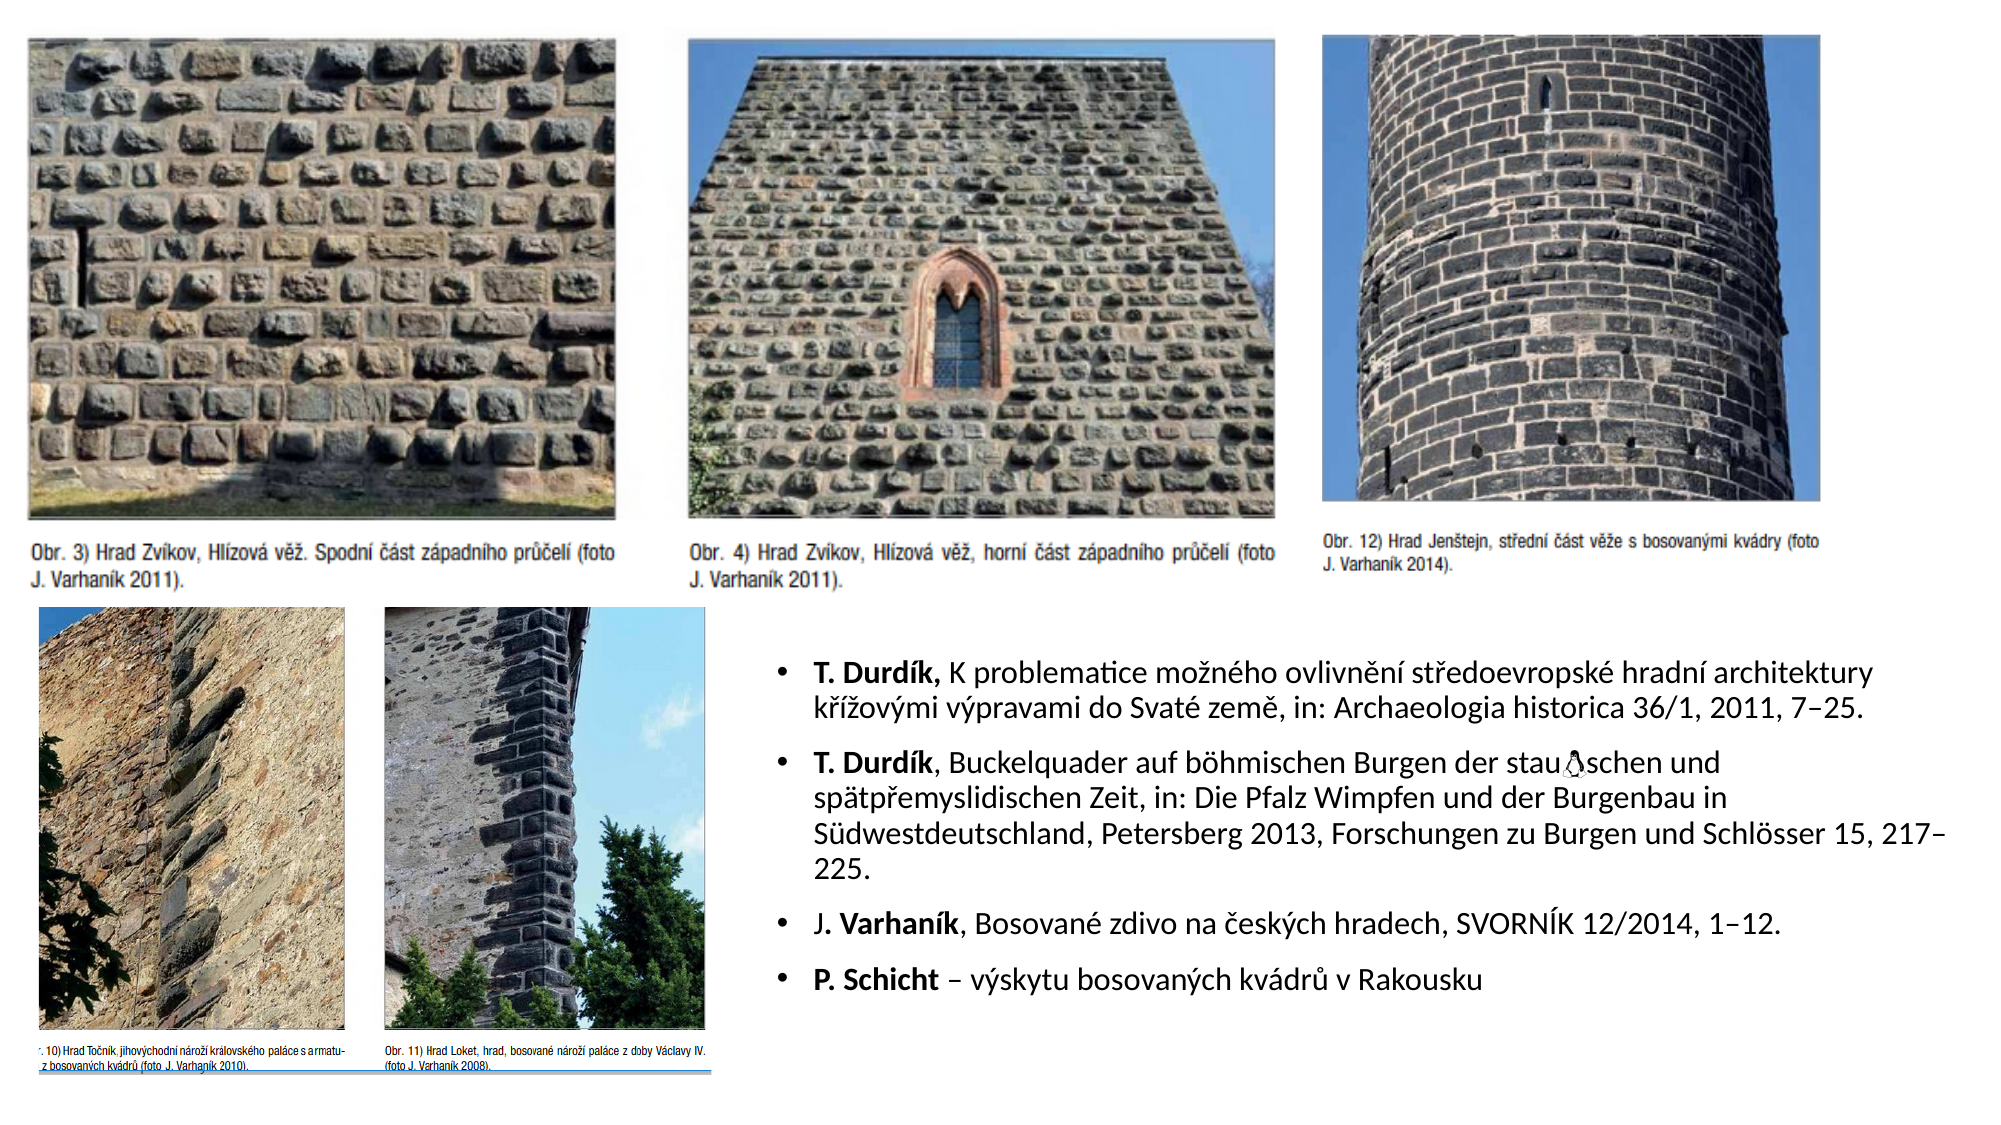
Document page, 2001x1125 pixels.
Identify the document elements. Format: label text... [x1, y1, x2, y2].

text_box T. Durdík, K problematice možného ovlivnění středoevropské hradní architektury křížovými výpravami do Svaté země, in: Archaeologia historica 36/1, 2011, 7–25. T. Durdík, Buckelquader auf böhmischen Burgen der stauschen und spätpřemyslidischen Zeit, in: Die Pfalz Wimpfen und der Burgenbau in Südwestdeutschland, Petersberg 2013, Forschungen zu Burgen und Schlösser 15, 217–225. J. Varhaník, Bosované zdivo na českých hradech, SVORNÍK 12/2014, 1–12. P. Schicht – výskytu bosovaných kvádrů v Rakousku [762, 647, 1981, 1035]
picture [1322, 27, 1826, 580]
picture [22, 27, 1283, 1075]
